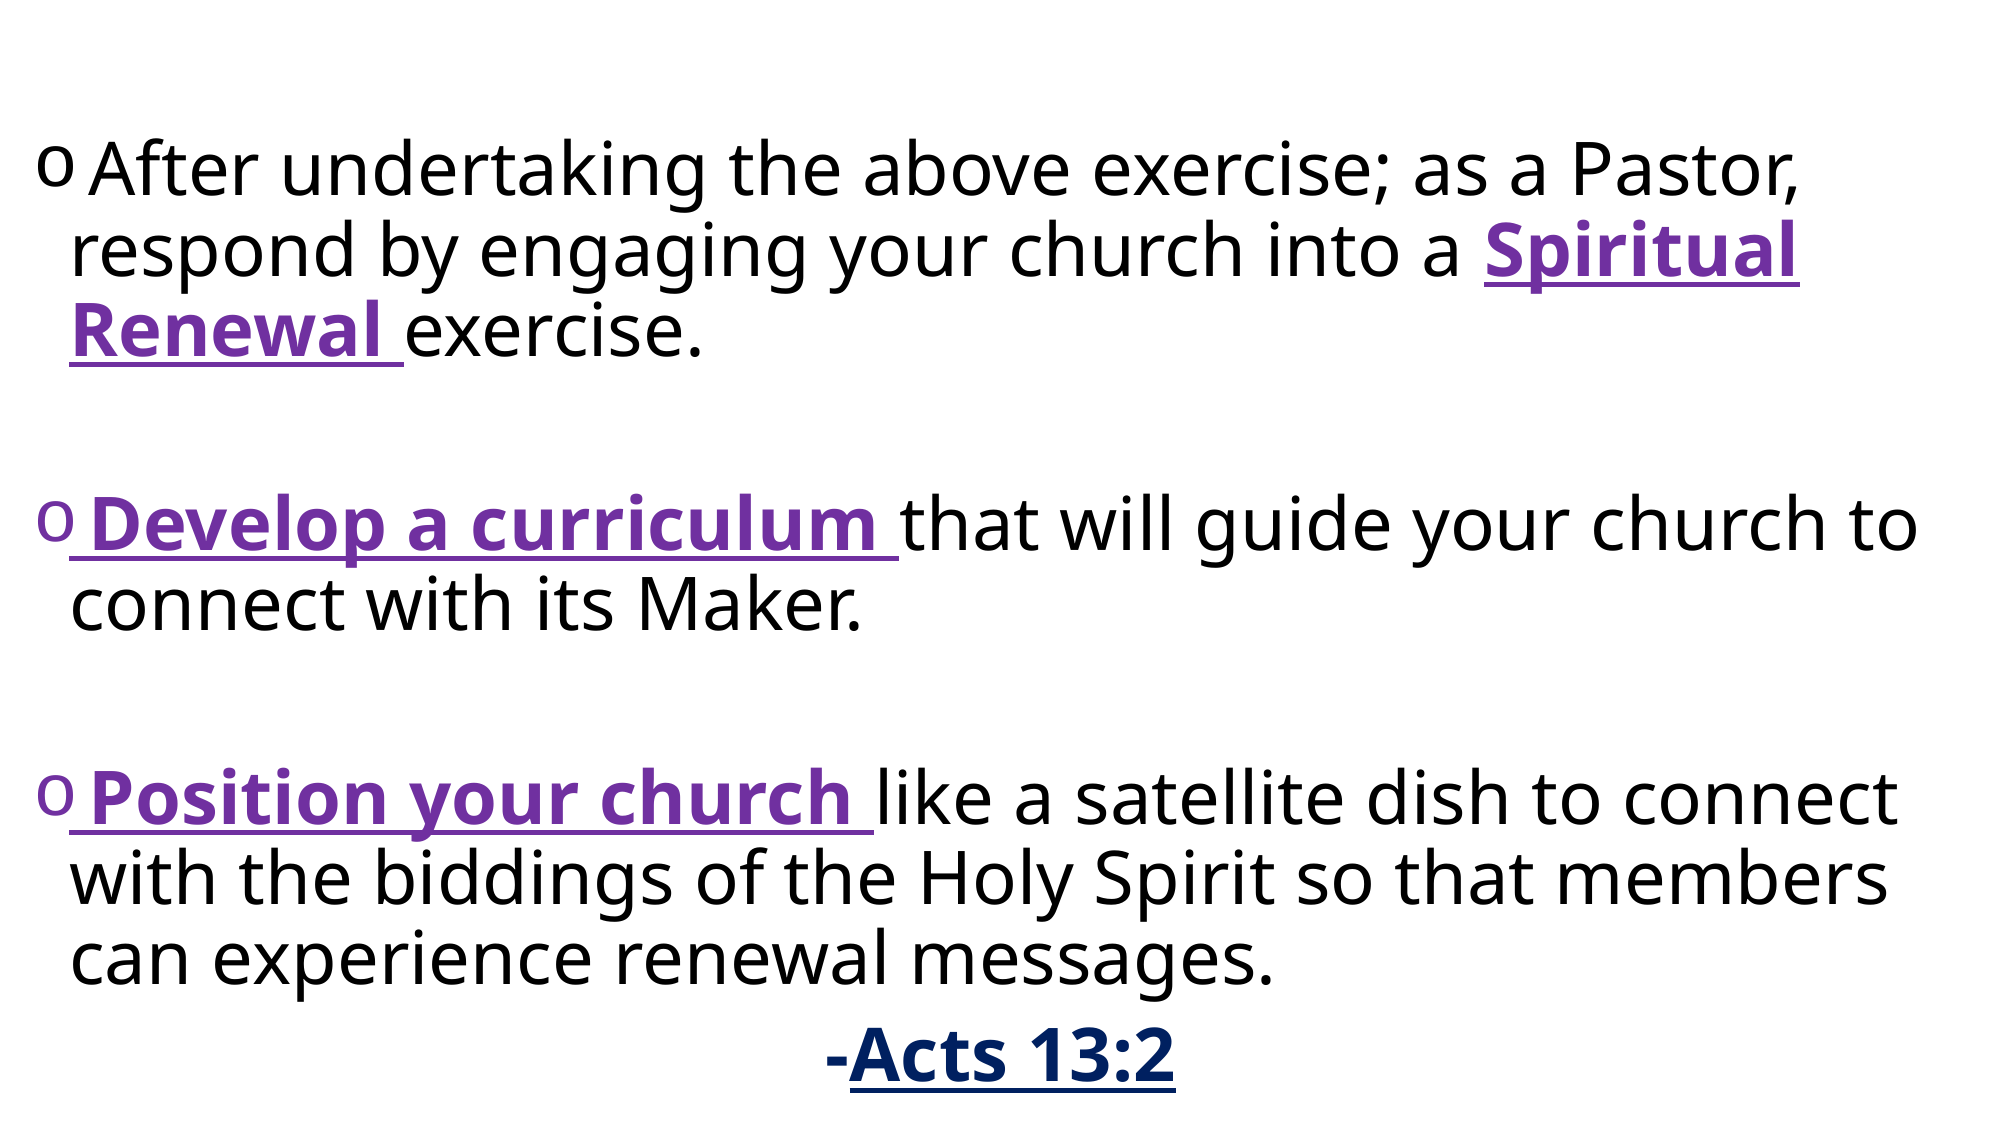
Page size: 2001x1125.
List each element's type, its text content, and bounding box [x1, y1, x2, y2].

list After undertaking the above exercise; as a Pastor, respond by engaging your church into a Spiritual Renewal exercise. Develop a curriculum that will guide your church to connect with its Maker. Position your church like a satellite dish to connect with the biddings of the Holy Spirit so that members can experience renewal messages. -Acts 13:2 [18, 18, 1984, 1113]
